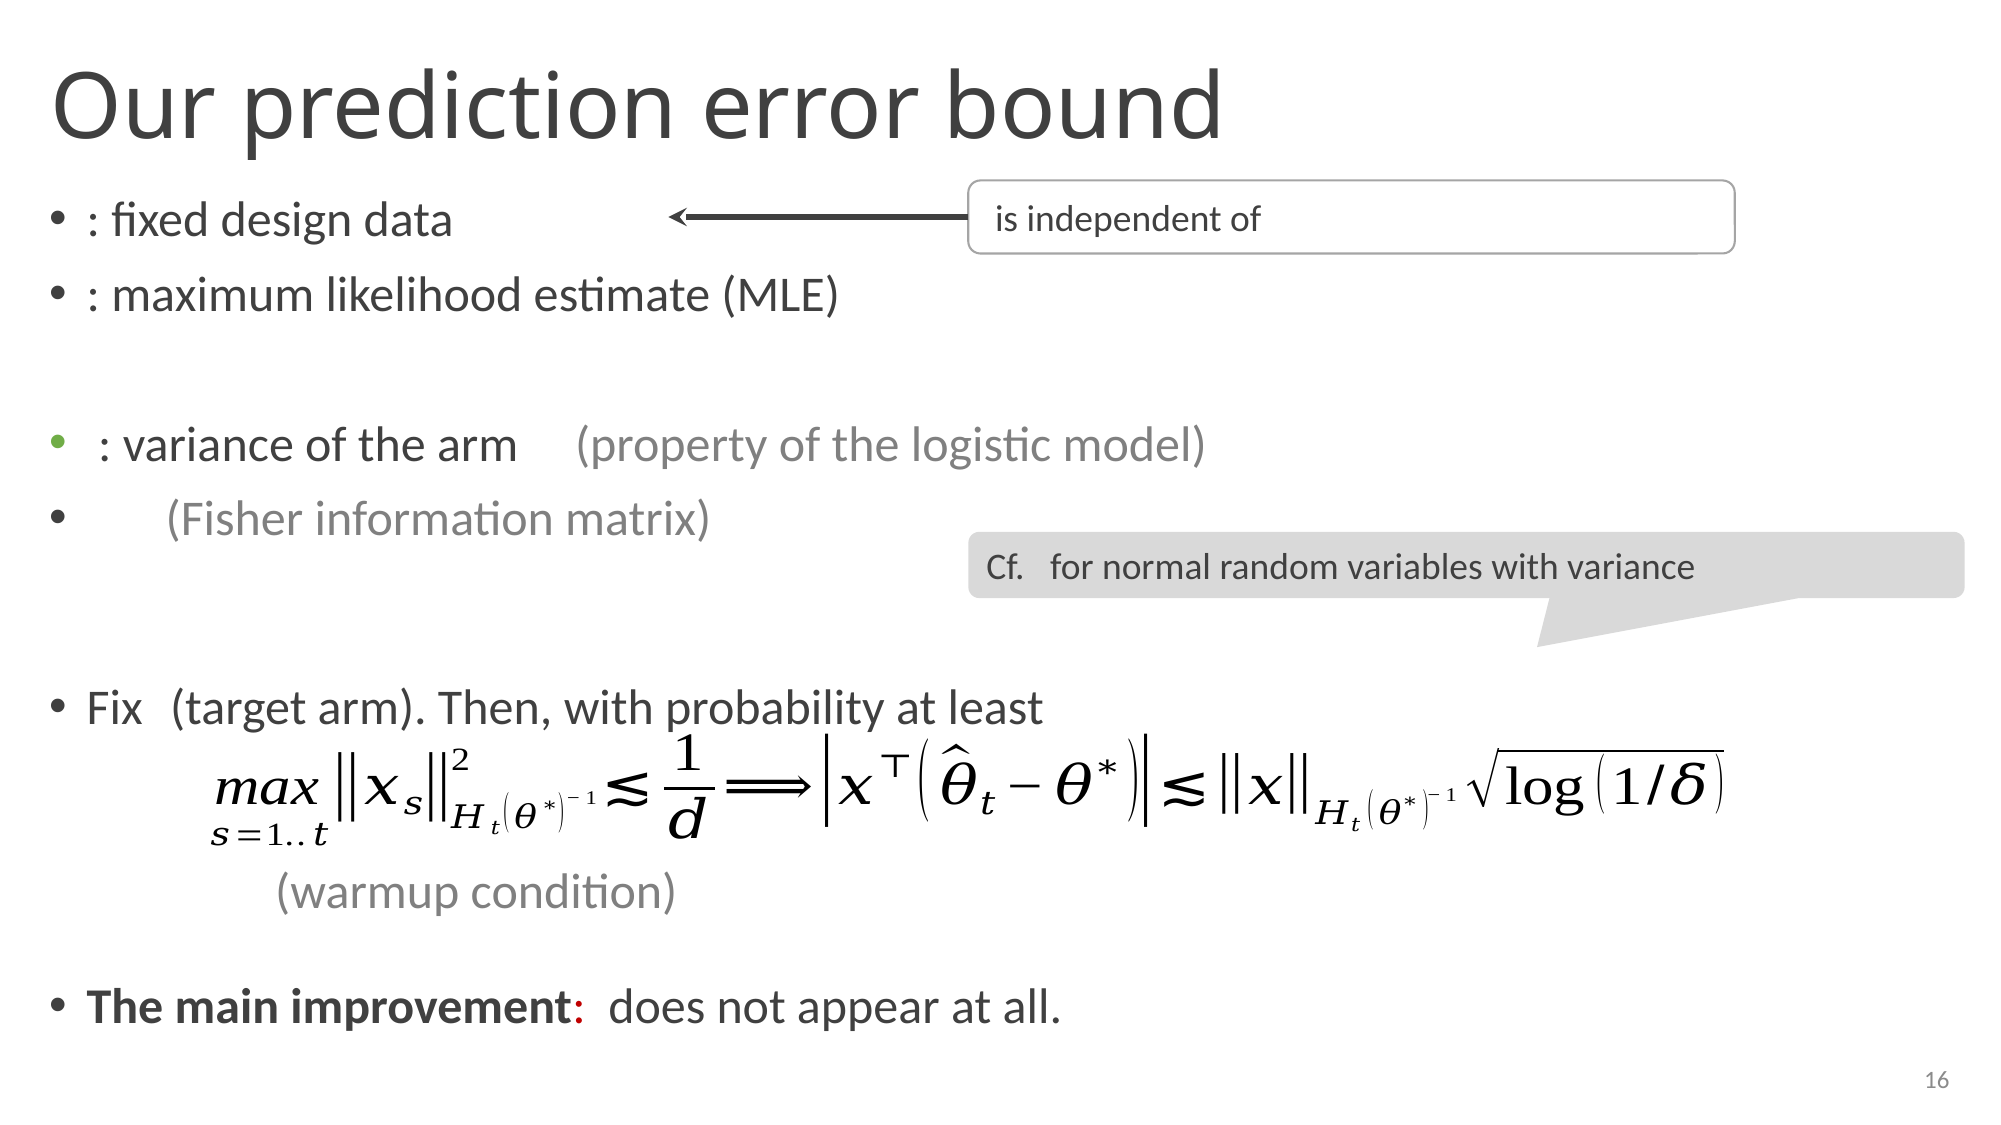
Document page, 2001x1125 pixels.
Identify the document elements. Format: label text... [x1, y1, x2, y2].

title Our prediction error bound [35, 37, 1965, 180]
slide_number 16 [1514, 1048, 1965, 1108]
text_box (warmup condition) [260, 851, 693, 927]
